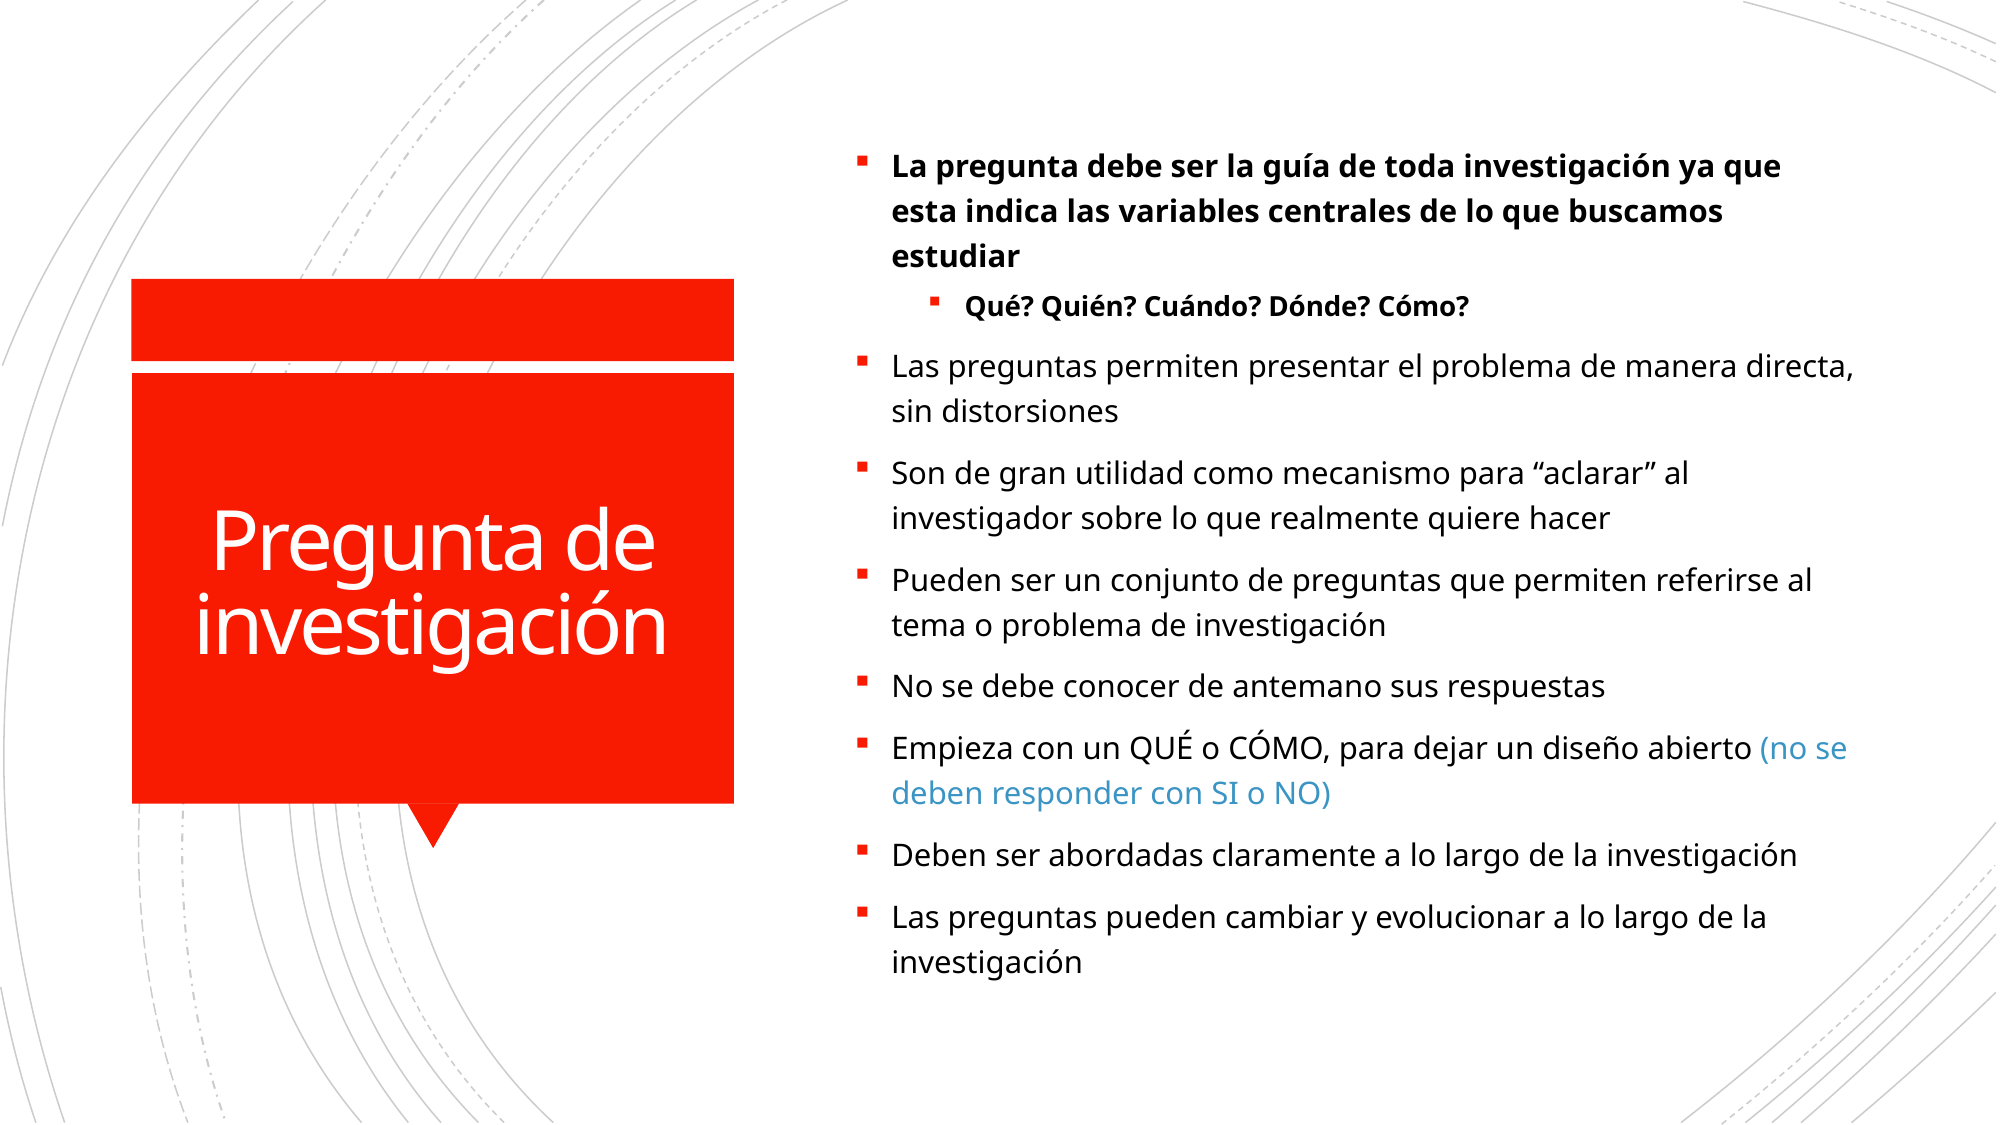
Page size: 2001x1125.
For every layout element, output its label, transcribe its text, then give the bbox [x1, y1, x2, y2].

title Pregunta de investigación [145, 385, 720, 789]
list La pregunta debe ser la guía de toda investigación ya que esta indica las variables centrales de lo que buscamos estudiar Qué? Quién? Cuándo? Dónde? Cómo? Las preguntas permiten presentar el problema de manera directa, sin distorsiones Son de gran utilidad como mecanismo para “aclarar” al investigador sobre lo que realmente quiere hacer Pueden ser un conjunto de preguntas que permiten referirse al tema o problema de investigación No se debe conocer de antemano sus respuestas Empieza con un QUÉ o CÓMO, para dejar un diseño abierto (no se deben responder con SI o NO) Deben ser abordadas claramente a lo largo de la investigación Las preguntas pueden cambiar y evolucionar a lo largo de la investigación [839, 131, 1871, 993]
